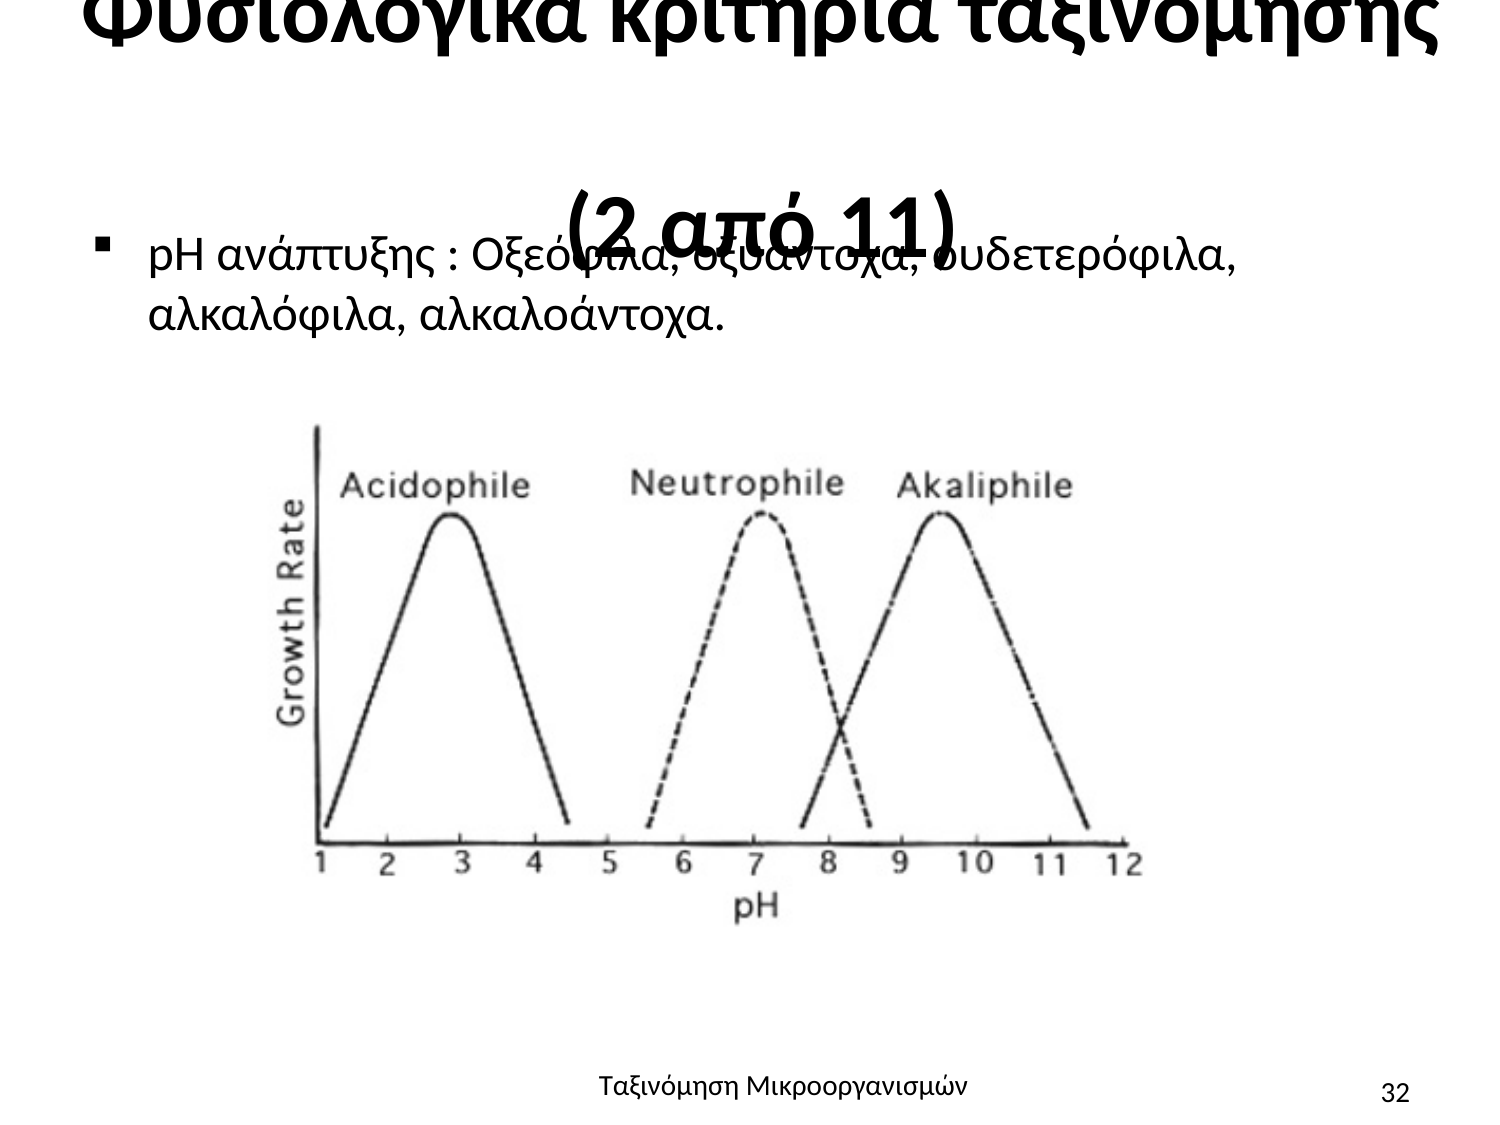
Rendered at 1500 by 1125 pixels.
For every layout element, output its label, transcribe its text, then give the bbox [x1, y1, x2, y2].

picture [252, 420, 1164, 929]
text_box 32 [1074, 1066, 1425, 1125]
title Φυσιολογικά κριτήρια ταξινόμησης (2 από 11) [76, 13, 1447, 220]
text_box Ταξινόμηση Μικροοργανισμών [521, 1058, 1046, 1125]
text_box pΗ ανάπτυξης : Οξεόφιλα, οξυάντοχα, ουδετερόφιλα, αλκαλόφιλα, αλκαλοάντοχα. [76, 213, 1425, 349]
